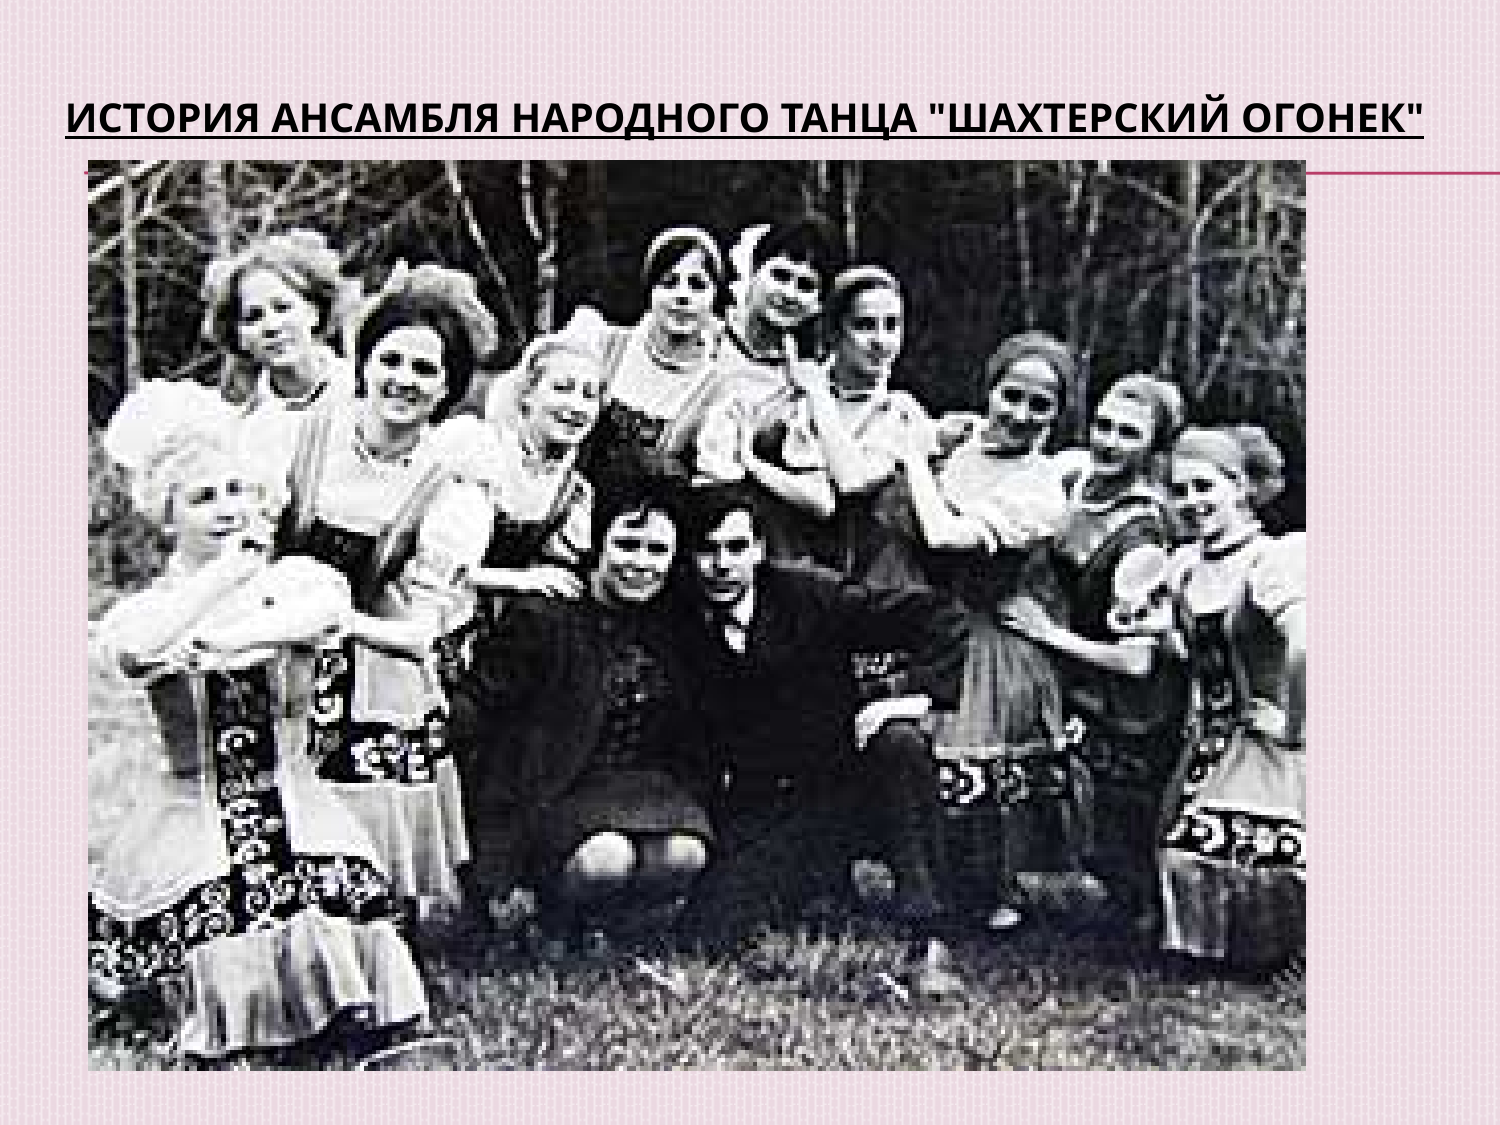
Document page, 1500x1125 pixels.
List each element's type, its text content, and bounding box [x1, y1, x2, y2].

title История ансамбля народного танца "Шахтерский огонек" [50, 75, 1475, 213]
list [88, 160, 1306, 1071]
